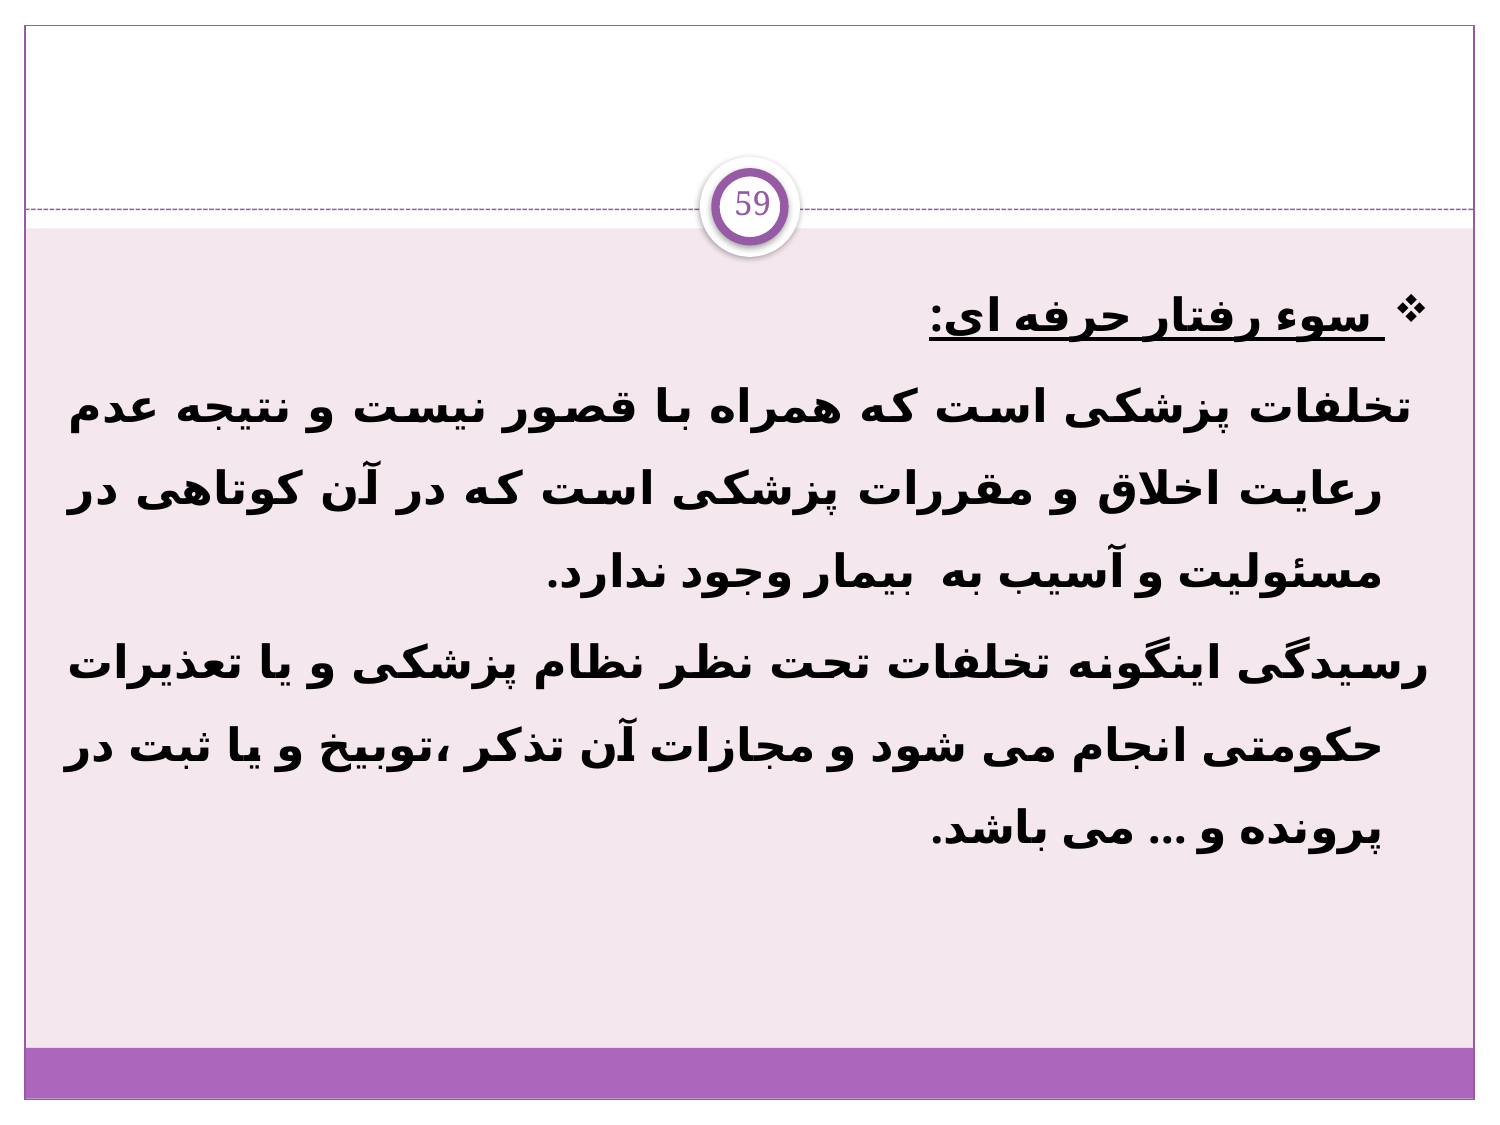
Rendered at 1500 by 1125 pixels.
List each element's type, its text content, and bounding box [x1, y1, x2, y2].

list سوء رفتار حرفه ای: تخلفات پزشکی است که همراه با قصور نیست و نتیجه عدم رعایت اخلاق و مقررات پزشکی است که در آن کوتاهی در مسئولیت و آسیب به بیمار وجود ندارد. رسیدگی اینگونه تخلفات تحت نظر نظام پزشکی و یا تعذیرات حکومتی انجام می شود و مجازات آن تذکر ،توبیخ و یا ثبت در پرونده و ... می باشد. [49, 250, 1445, 1001]
slide_number 59 [715, 168, 791, 241]
